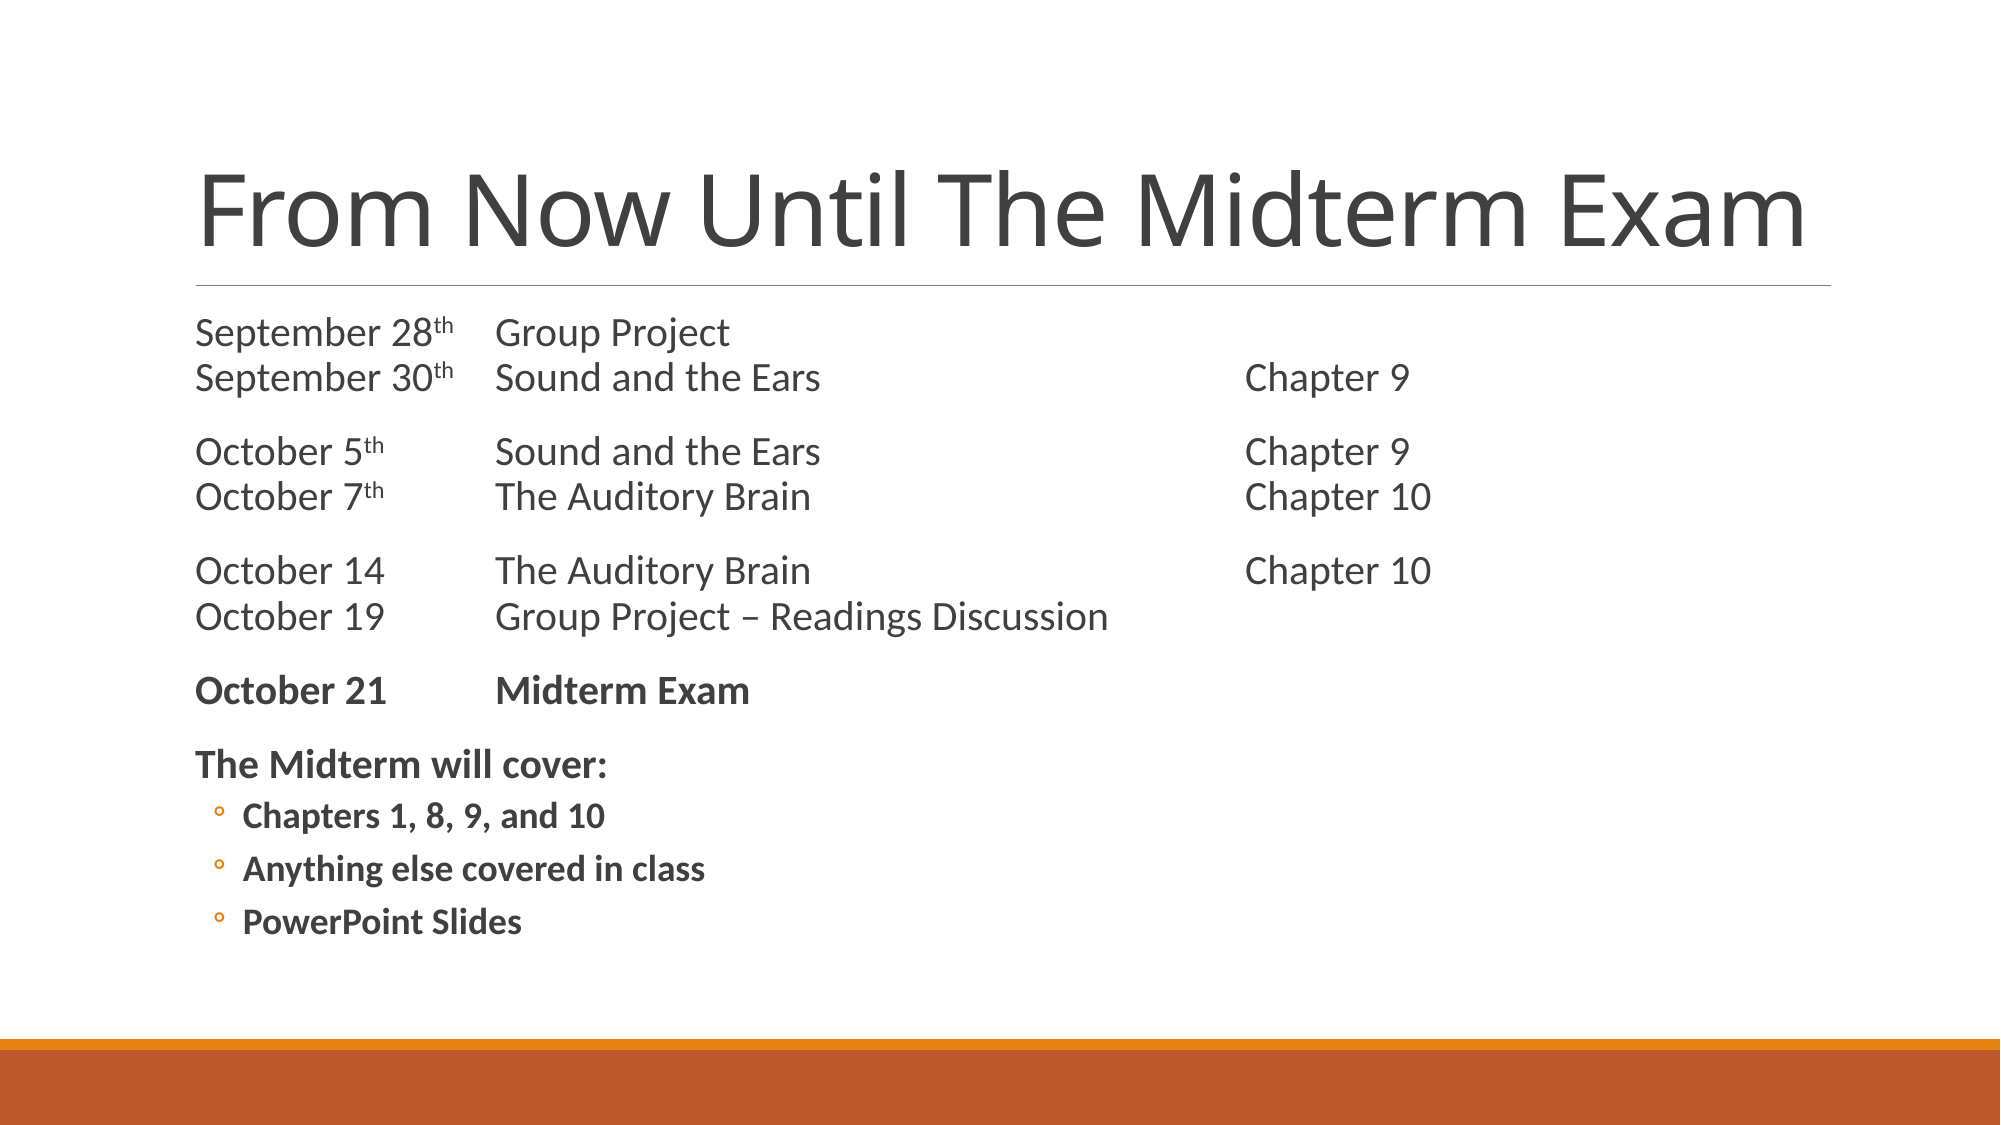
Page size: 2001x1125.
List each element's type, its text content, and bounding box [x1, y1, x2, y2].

list September 28th Group Project September 30th Sound and the Ears Chapter 9 October 5th Sound and the Ears Chapter 9 October 7th The Auditory Brain Chapter 10 October 14 The Auditory Brain Chapter 10 October 19 Group Project – Readings Discussion October 21 Midterm Exam The Midterm will cover: Chapters 1, 8, 9, and 10 Anything else covered in class PowerPoint Slides [180, 302, 1830, 963]
title From Now Until The Midterm Exam [180, 36, 1830, 275]
